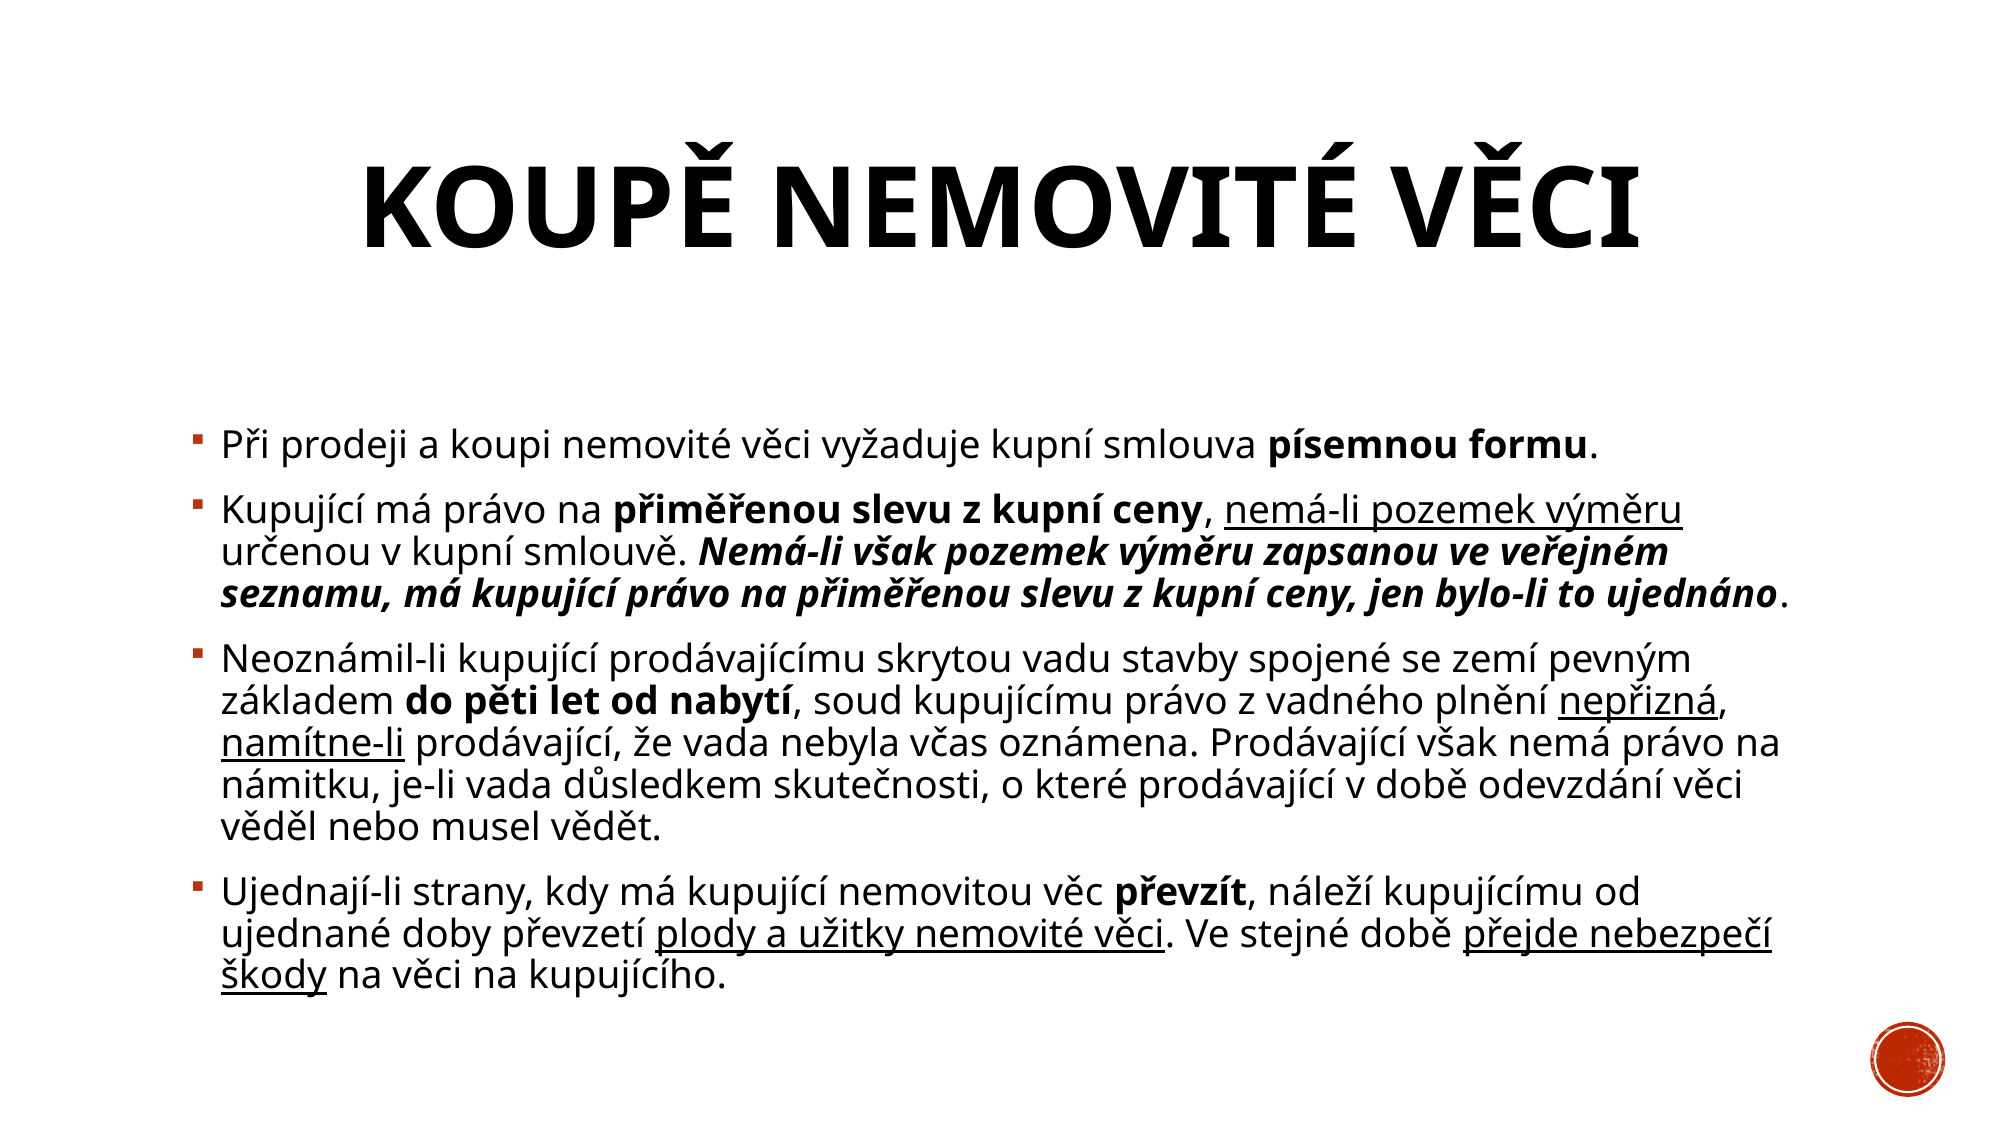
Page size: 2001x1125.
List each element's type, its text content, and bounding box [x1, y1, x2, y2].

title Koupě nemovité věci [175, 79, 1826, 344]
list Při prodeji a koupi nemovité věci vyžaduje kupní smlouva písemnou formu. Kupující má právo na přiměřenou slevu z kupní ceny, nemá-li pozemek výměru určenou v kupní smlouvě. Nemá-li však pozemek výměru zapsanou ve veřejném seznamu, má kupující právo na přiměřenou slevu z kupní ceny, jen bylo-li to ujednáno. Neoznámil-li kupující prodávajícímu skrytou vadu stavby spojené se zemí pevným základem do pěti let od nabytí, soud kupujícímu právo z vadného plnění nepřizná, namítne-li prodávající, že vada nebyla včas oznámena. Prodávající však nemá právo na námitku, je-li vada důsledkem skutečnosti, o které prodávající v době odevzdání věci věděl nebo musel vědět. Ujednají-li strany, kdy má kupující nemovitou věc převzít, náleží kupujícímu od ujednané doby převzetí plody a užitky nemovité věci. Ve stejné době přejde nebezpečí škody na věci na kupujícího. [175, 348, 1826, 1013]
